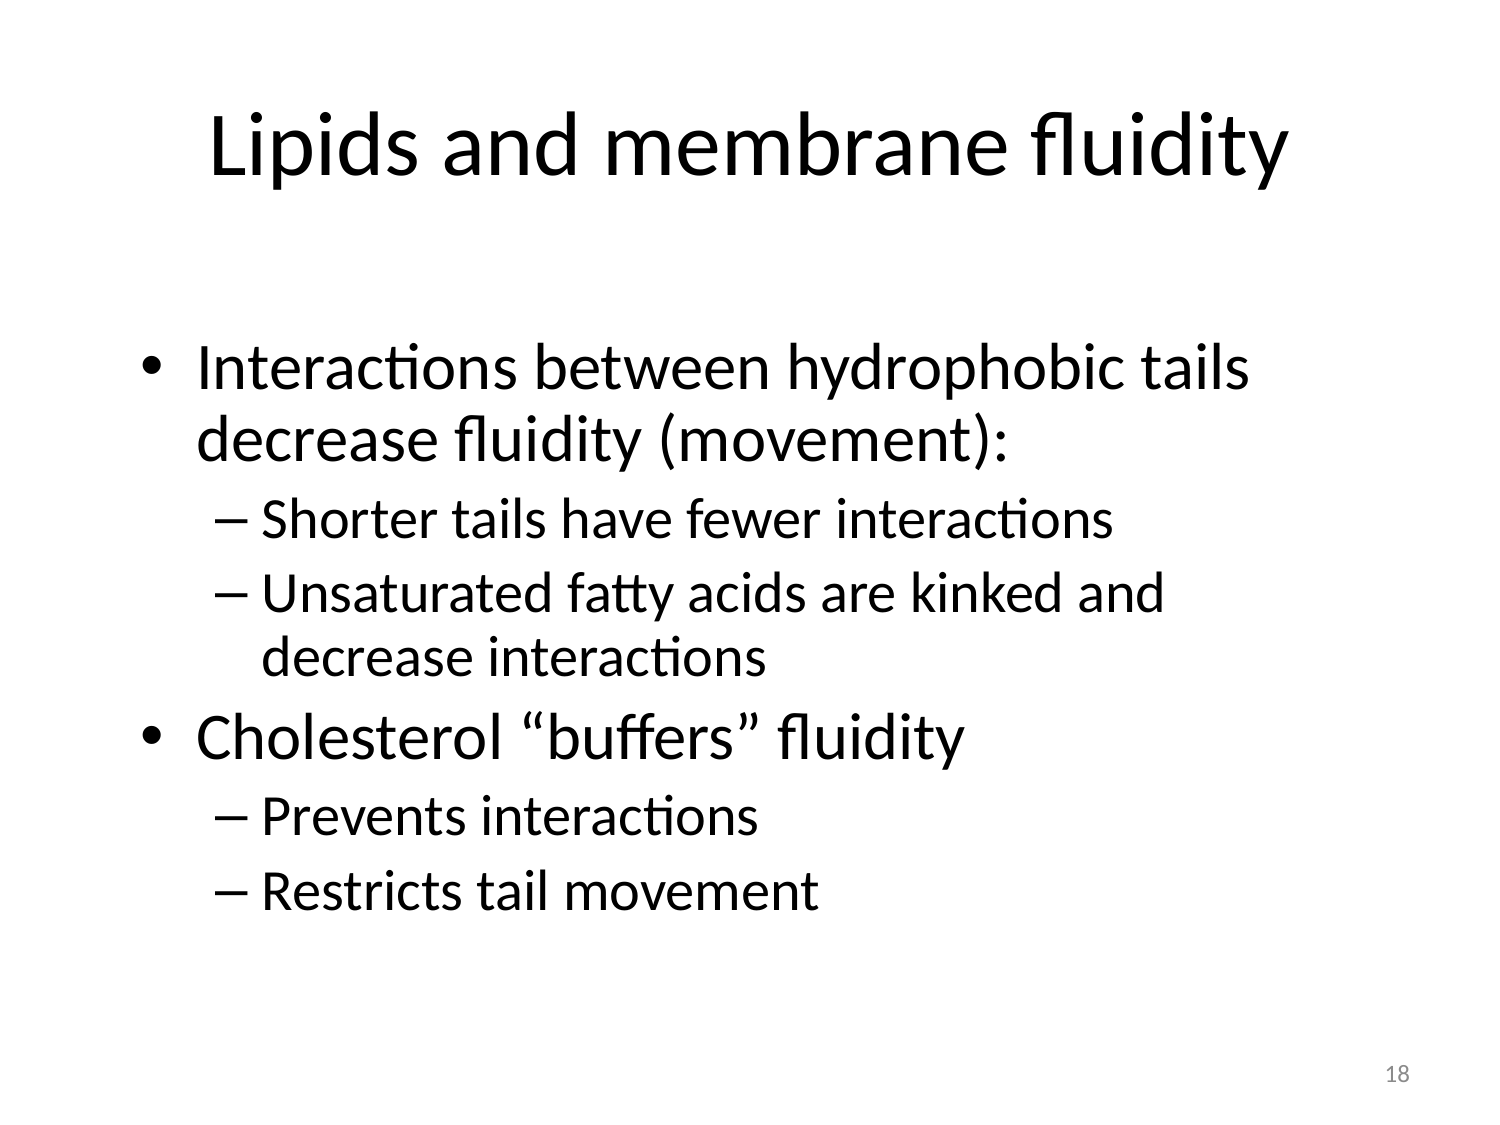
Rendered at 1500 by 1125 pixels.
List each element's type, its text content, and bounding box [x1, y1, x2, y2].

title Lipids and membrane fluidity [75, 45, 1425, 233]
slide_number 18 [1074, 1042, 1425, 1103]
list Interactions between hydrophobic tails decrease fluidity (movement): Shorter tails have fewer interactions Unsaturated fatty acids are kinked and decrease interactions Cholesterol “buffers” fluidity Prevents interactions Restricts tail movement [125, 324, 1400, 1000]
